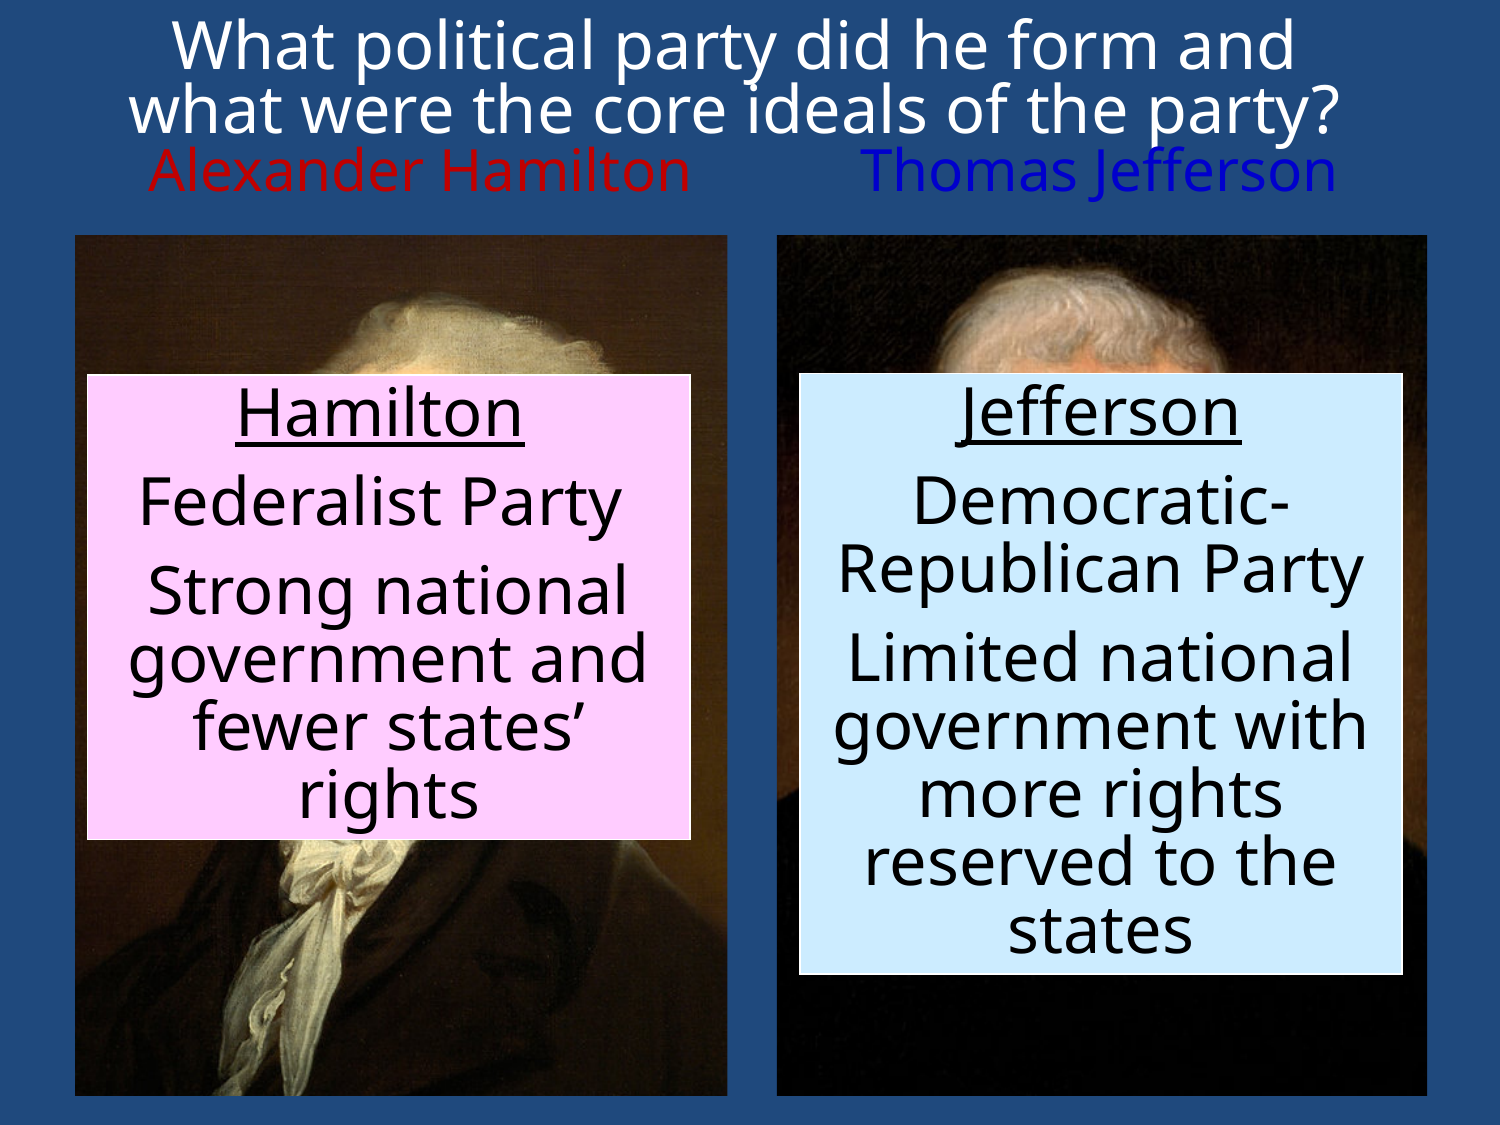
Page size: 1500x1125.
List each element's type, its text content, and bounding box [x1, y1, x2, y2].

picture [776, 234, 1428, 1096]
picture [74, 234, 728, 1096]
text_box What political party did he form and what were the core ideals of the party? Alexander Hamilton Thomas Jefferson [24, 11, 1463, 210]
